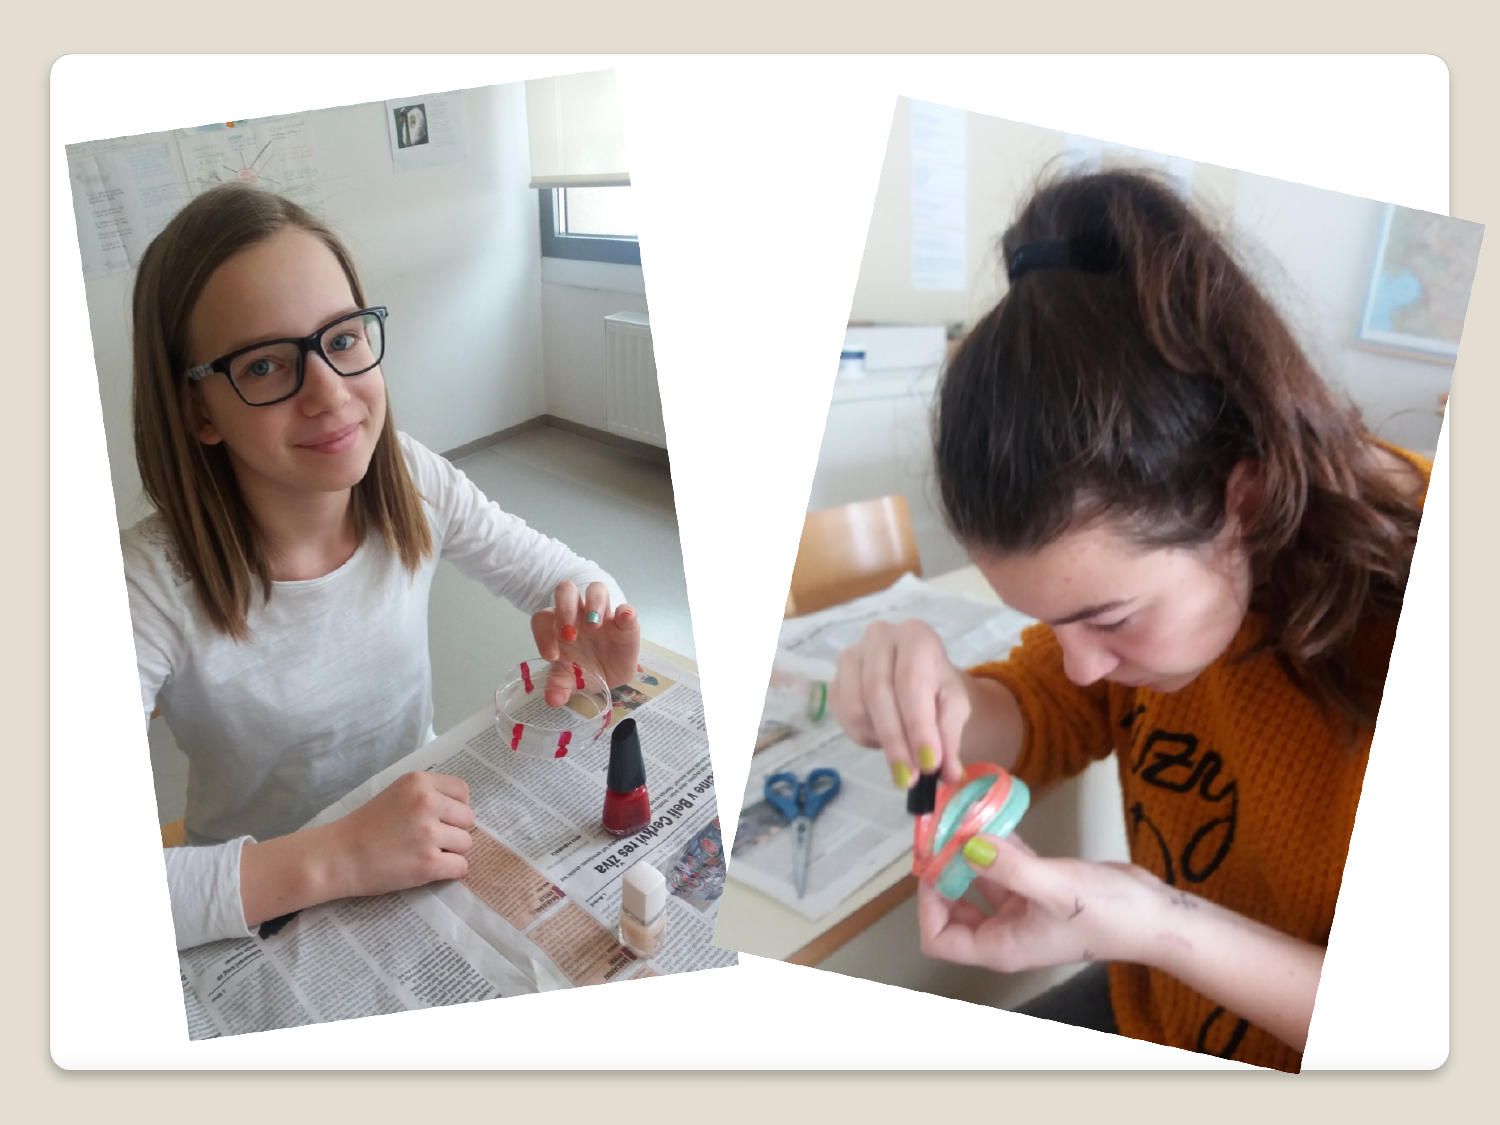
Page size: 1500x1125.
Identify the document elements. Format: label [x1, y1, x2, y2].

picture [65, 69, 1485, 1074]
